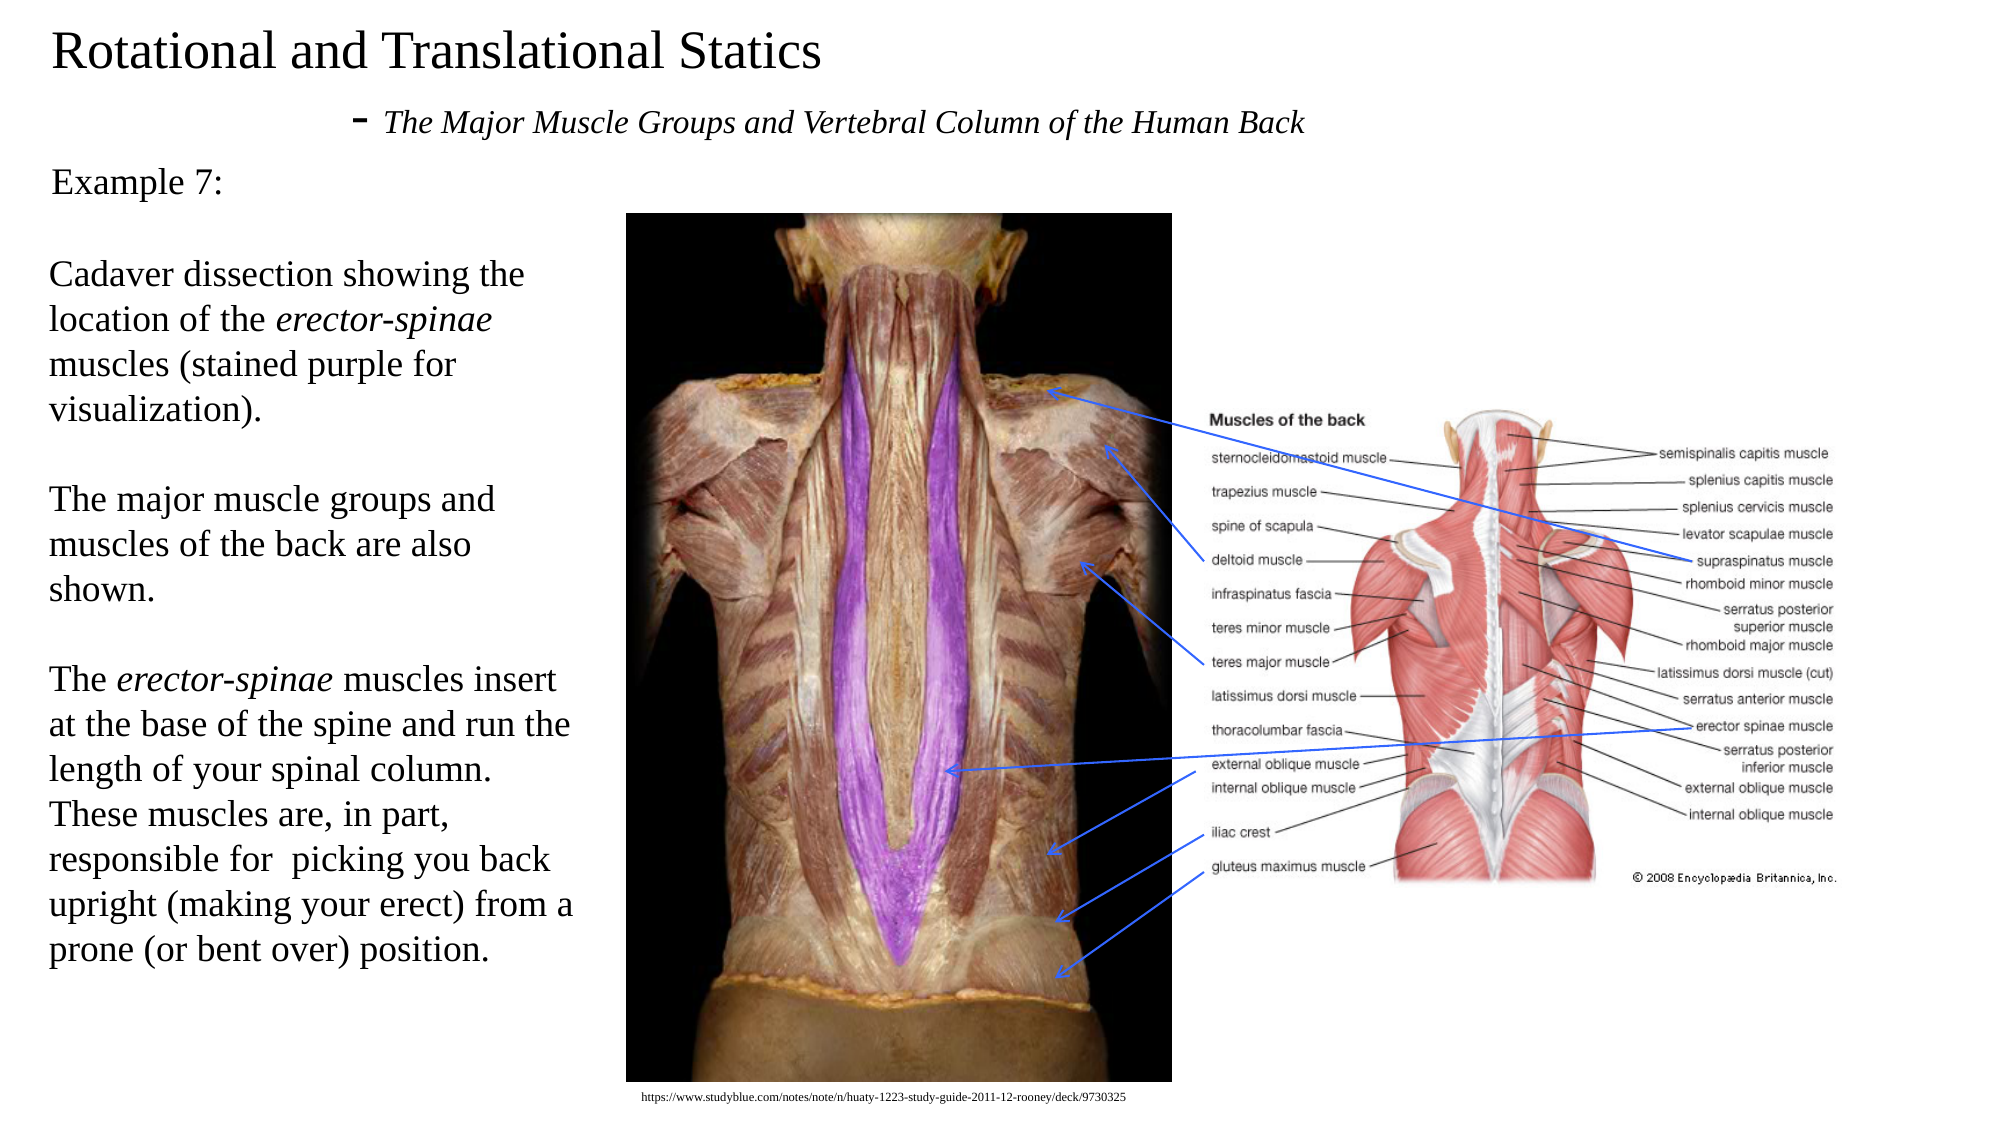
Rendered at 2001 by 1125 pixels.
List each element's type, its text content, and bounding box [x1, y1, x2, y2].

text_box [626, 213, 1842, 1110]
text_box Cadaver dissection showing the location of the erector-spinae muscles (stained purple for visualization). The major muscle groups and muscles of the back are also shown. The erector-spinae muscles insert at the base of the spine and run the length of your spinal column. These muscles are, in part, responsible for picking you back upright (making your erect) from a prone (or bent over) position. [34, 242, 592, 977]
text_box Example 7: [36, 152, 645, 210]
text_box Rotational and Translational Statics - The Major Muscle Groups and Vertebral Column of the Human Back [36, 6, 1609, 152]
